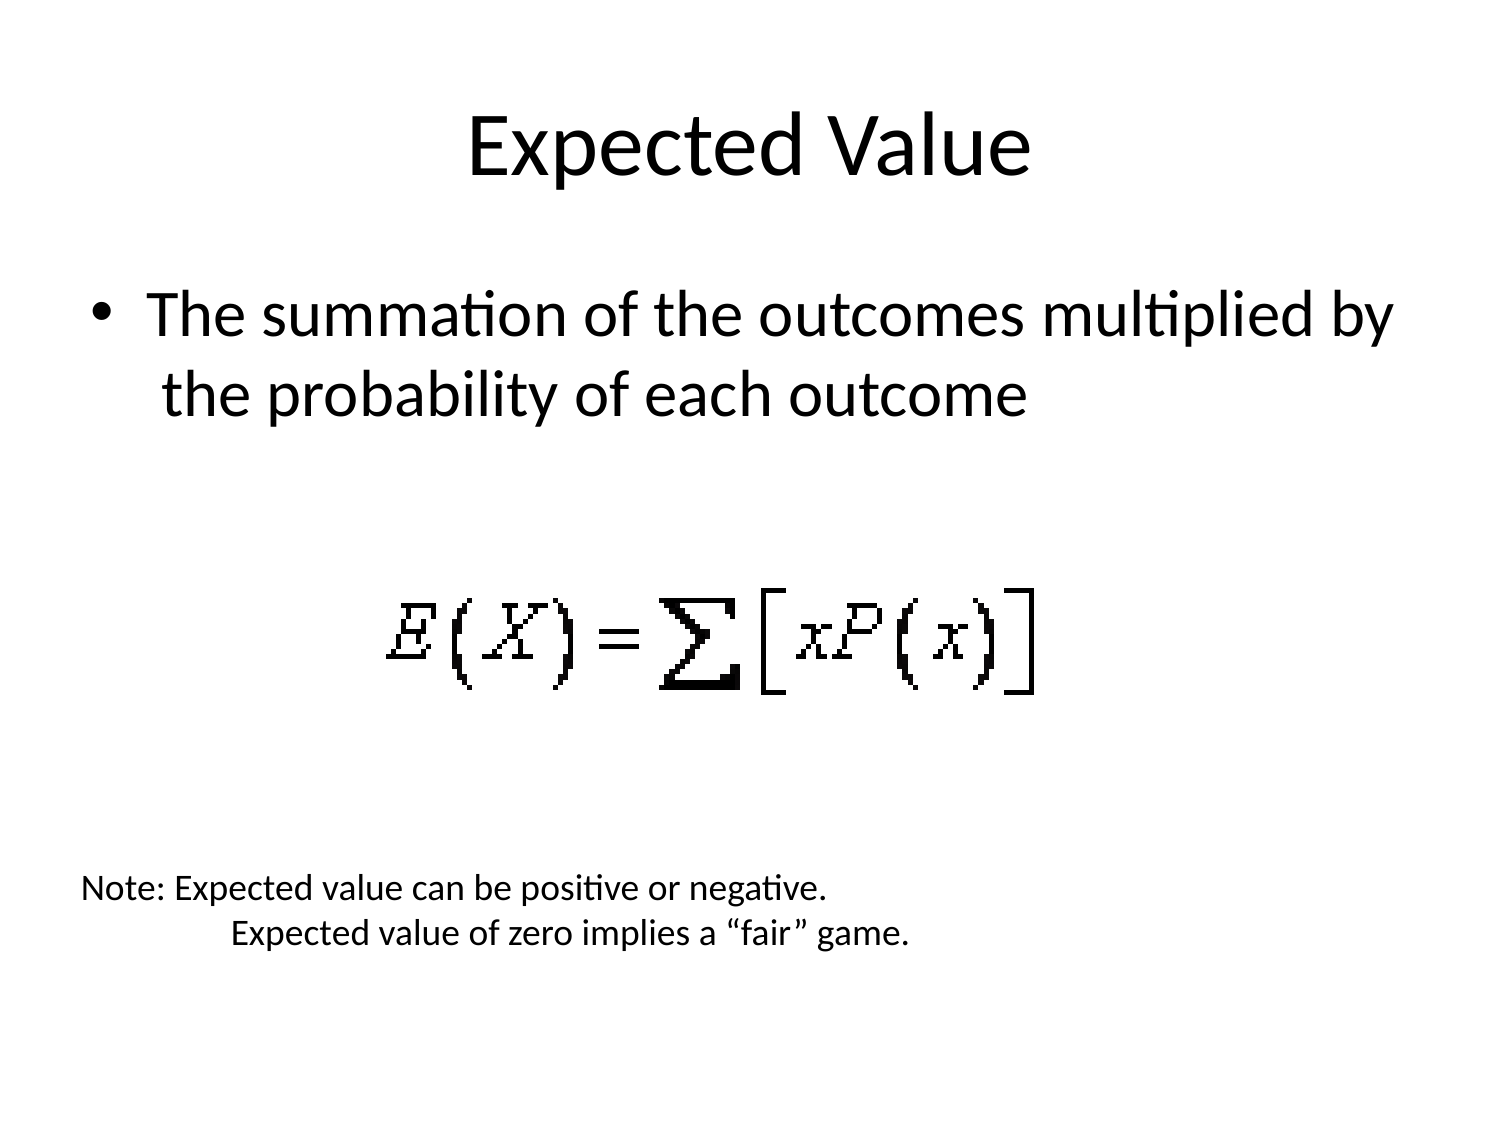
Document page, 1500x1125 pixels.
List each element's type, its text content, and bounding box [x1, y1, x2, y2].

picture [360, 542, 1136, 746]
title Expected Value [75, 45, 1425, 233]
list The summation of the outcomes multiplied by the probability of each outcome [75, 262, 1425, 1005]
text_box Note: Expected value can be positive or negative. Expected value of zero implies a “fair” game. [66, 855, 926, 961]
